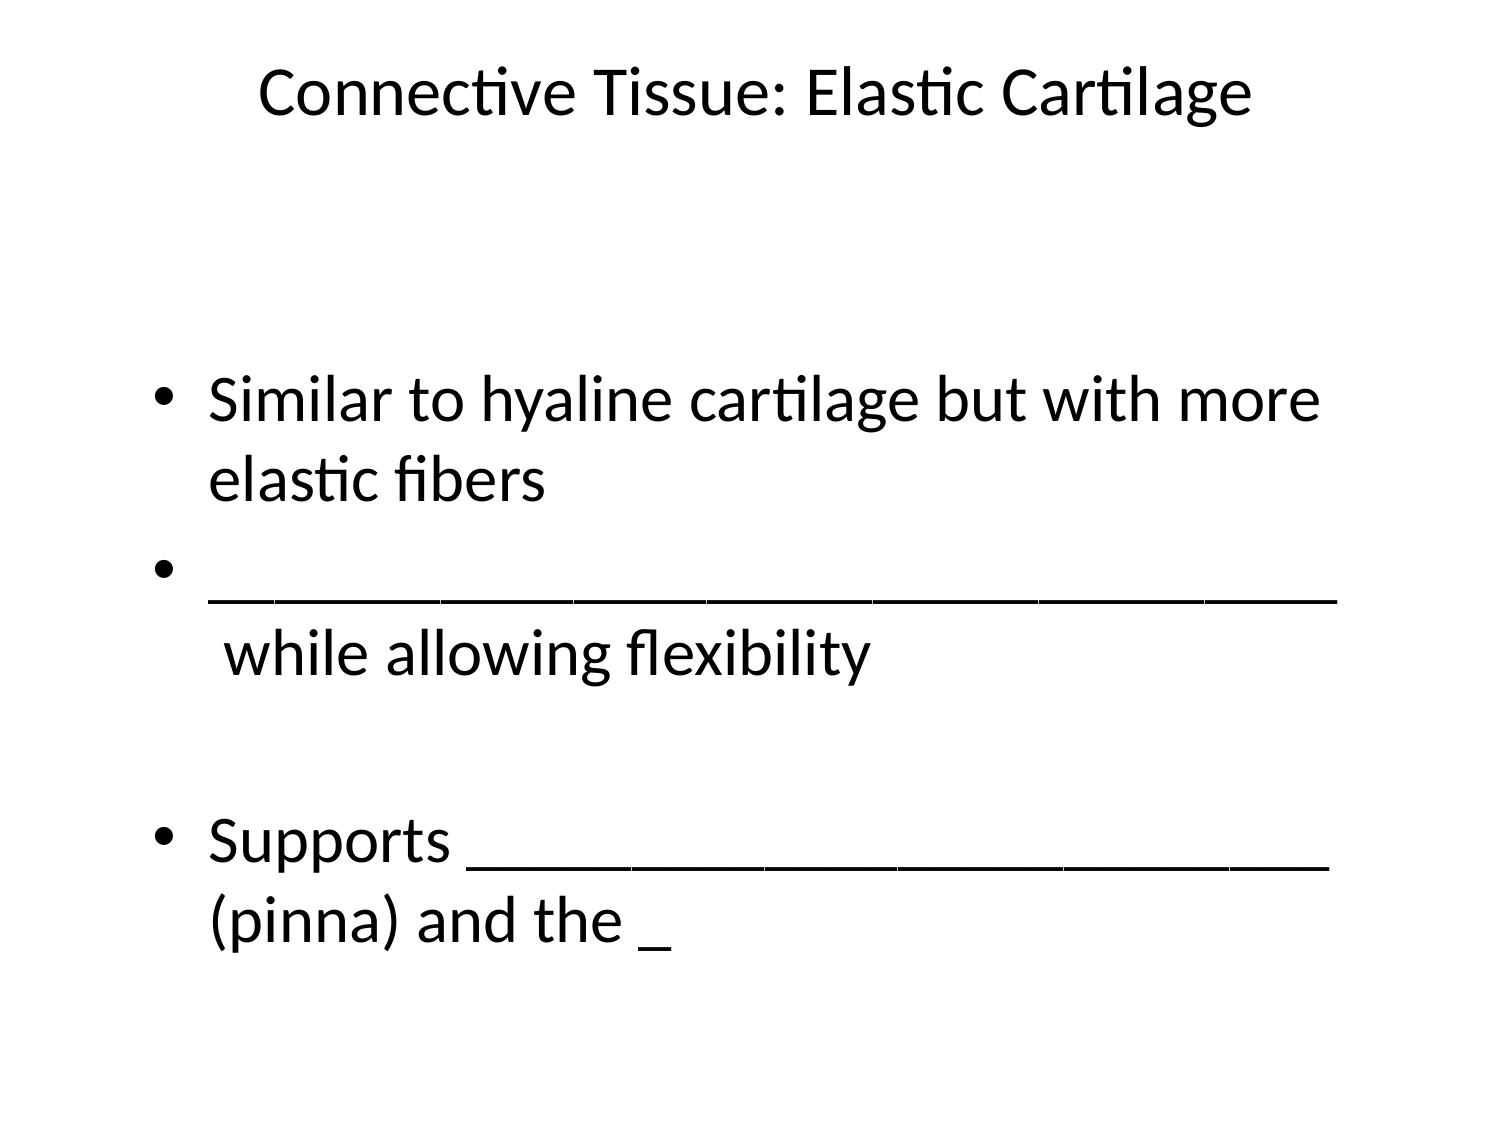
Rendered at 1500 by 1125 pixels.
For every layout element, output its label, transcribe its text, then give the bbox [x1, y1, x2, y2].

title Connective Tissue: Elastic Cartilage [150, 37, 1363, 138]
list Similar to hyaline cartilage but with more elastic fibers __________________________________ while allowing flexibility Supports __________________________ (pinna) and the _ [137, 347, 1363, 1013]
